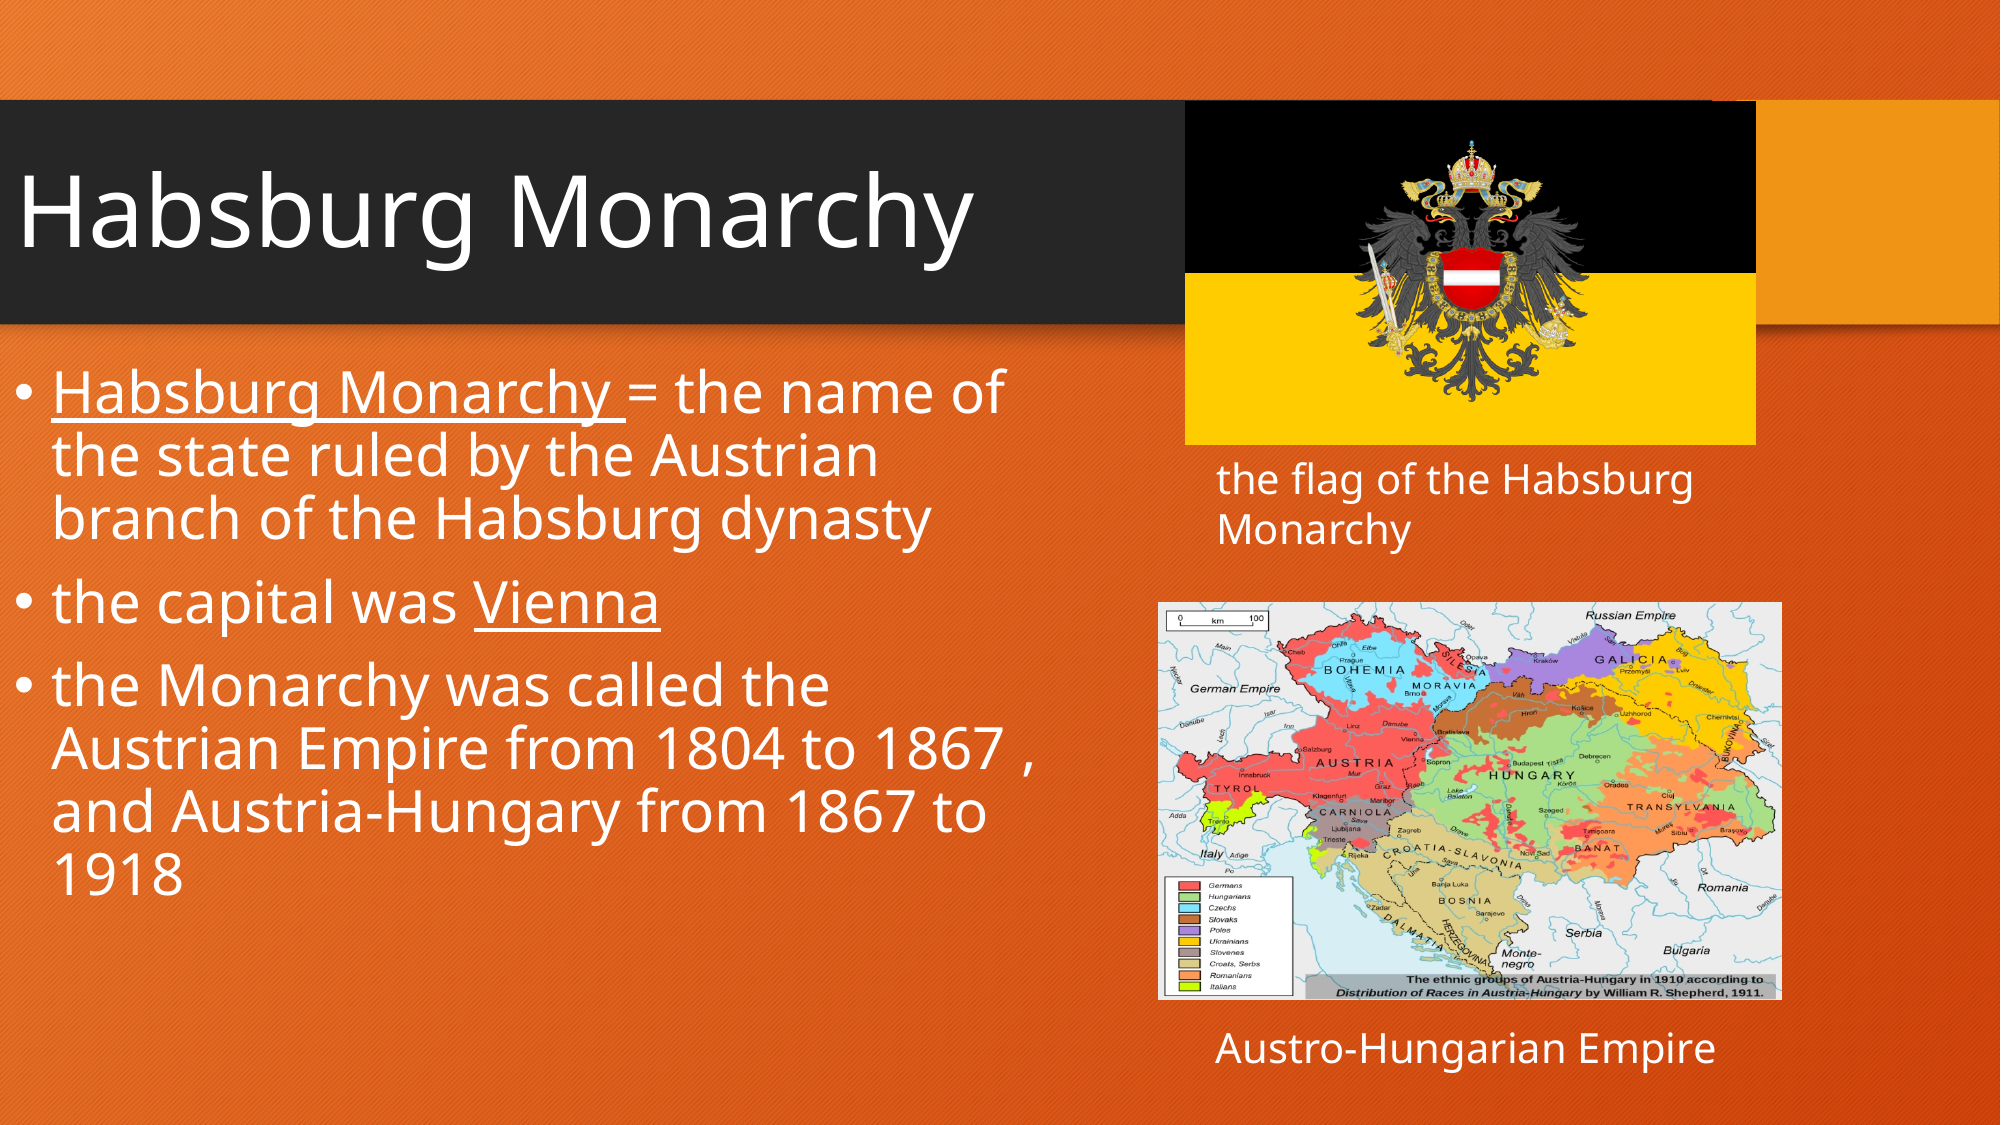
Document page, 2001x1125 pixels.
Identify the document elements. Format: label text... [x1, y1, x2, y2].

picture [1158, 602, 1783, 1000]
text_box the flag of the Habsburg Monarchy [1201, 445, 1839, 560]
text_box Austro-Hungarian Empire [1201, 1014, 1839, 1079]
picture [0, 101, 2000, 446]
list Habsburg Monarchy = the name of the state ruled by the Austrian branch of the Habsburg dynasty the capital was Vienna the Monarchy was called the Austrian Empire from 1804 to 1867 , and Austria-Hungary from 1867 to 1918 [0, 355, 1076, 1125]
title Habsburg Monarchy [0, 101, 1098, 330]
